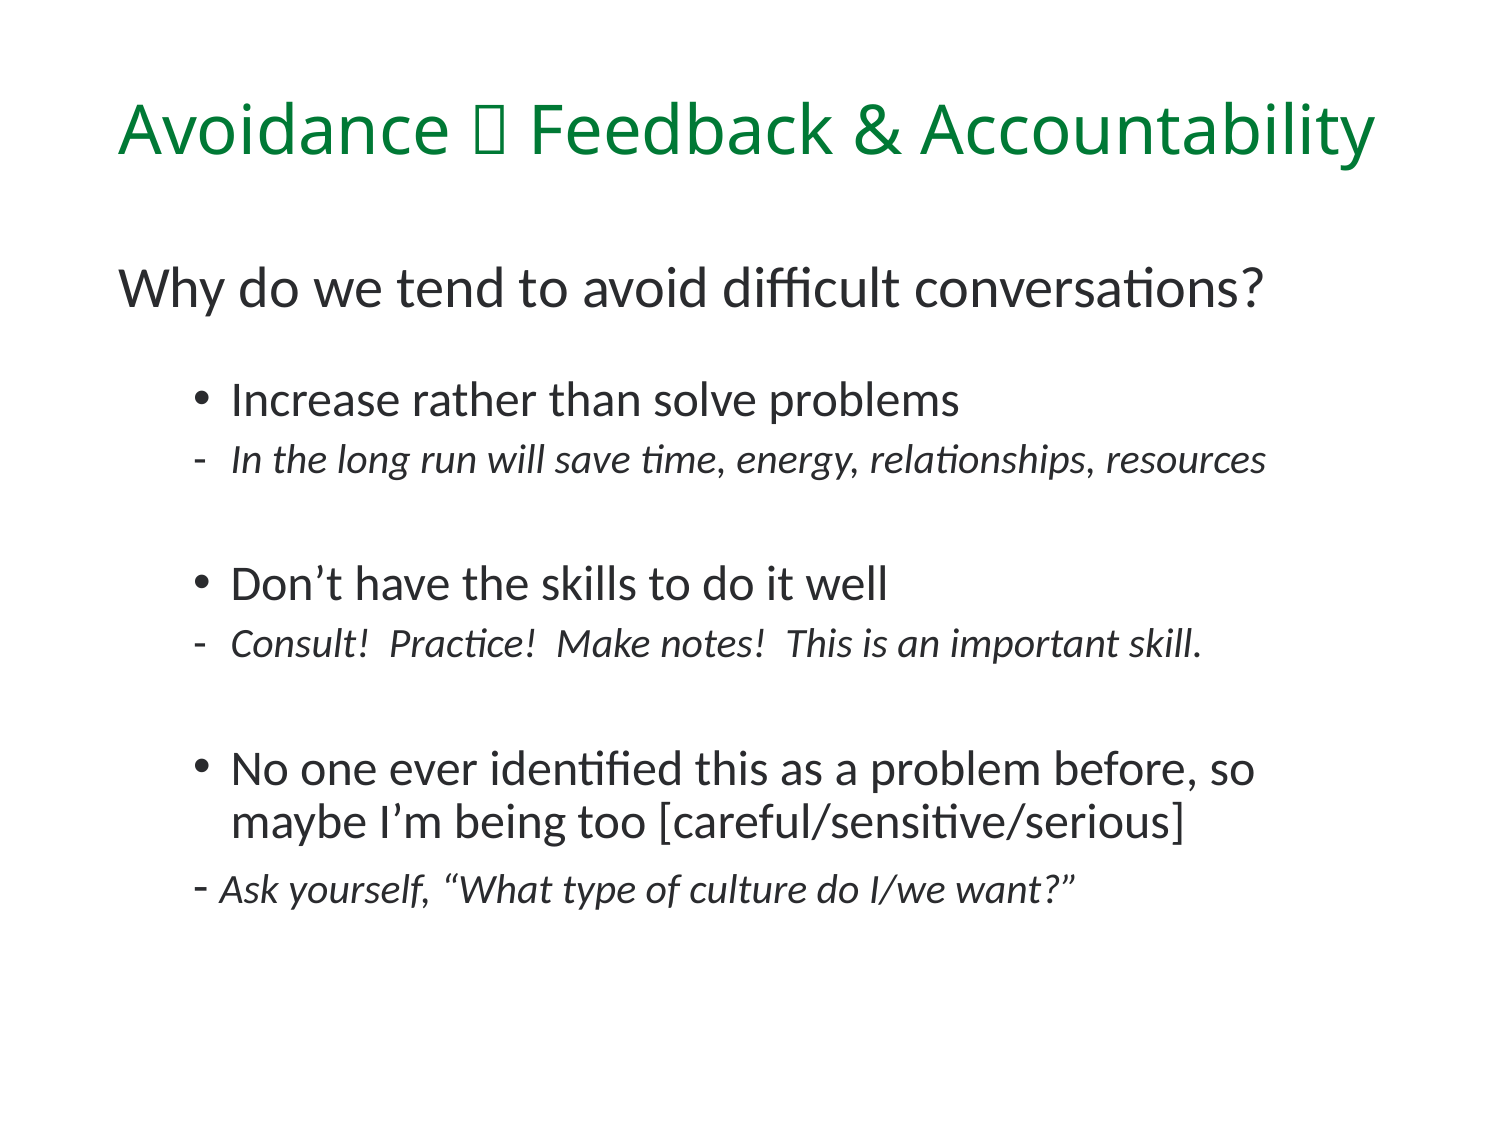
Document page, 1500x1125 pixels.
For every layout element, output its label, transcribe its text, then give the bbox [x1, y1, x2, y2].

title Avoidance  Feedback & Accountability [103, 59, 1397, 205]
list Why do we tend to avoid difficult conversations? Increase rather than solve problems In the long run will save time, energy, relationships, resources Don’t have the skills to do it well Consult! Practice! Make notes! This is an important skill. No one ever identified this as a problem before, so maybe I’m being too [careful/sensitive/serious] - Ask yourself, “What type of culture do I/we want?” [103, 249, 1397, 1014]
